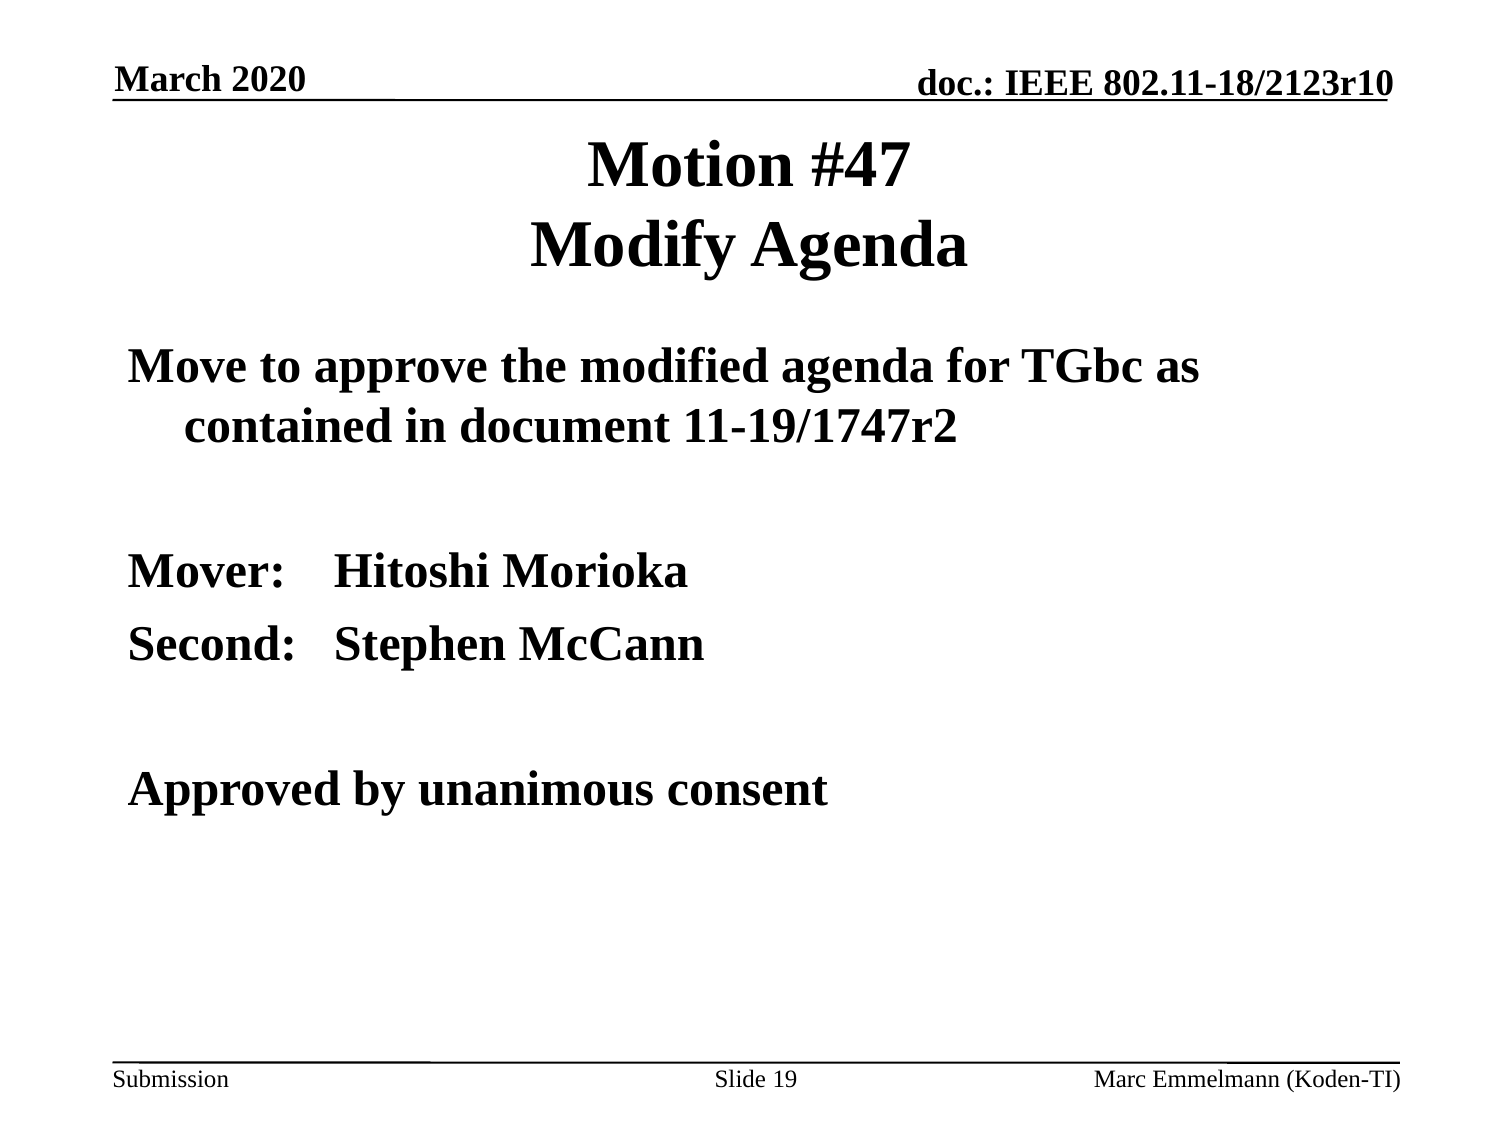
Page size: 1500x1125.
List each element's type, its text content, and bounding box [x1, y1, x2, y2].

slide_number Slide 19 [712, 1061, 800, 1123]
title Motion #47 Modify Agenda [112, 112, 1388, 288]
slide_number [114, 54, 423, 100]
footer Marc Emmelmann (Koden-TI) [878, 1061, 1402, 1093]
list Move to approve the modified agenda for TGbc as contained in document 11-19/1747r2 Mover: Hitoshi Morioka Second: Stephen McCann Approved by unanimous consent [112, 324, 1388, 1000]
